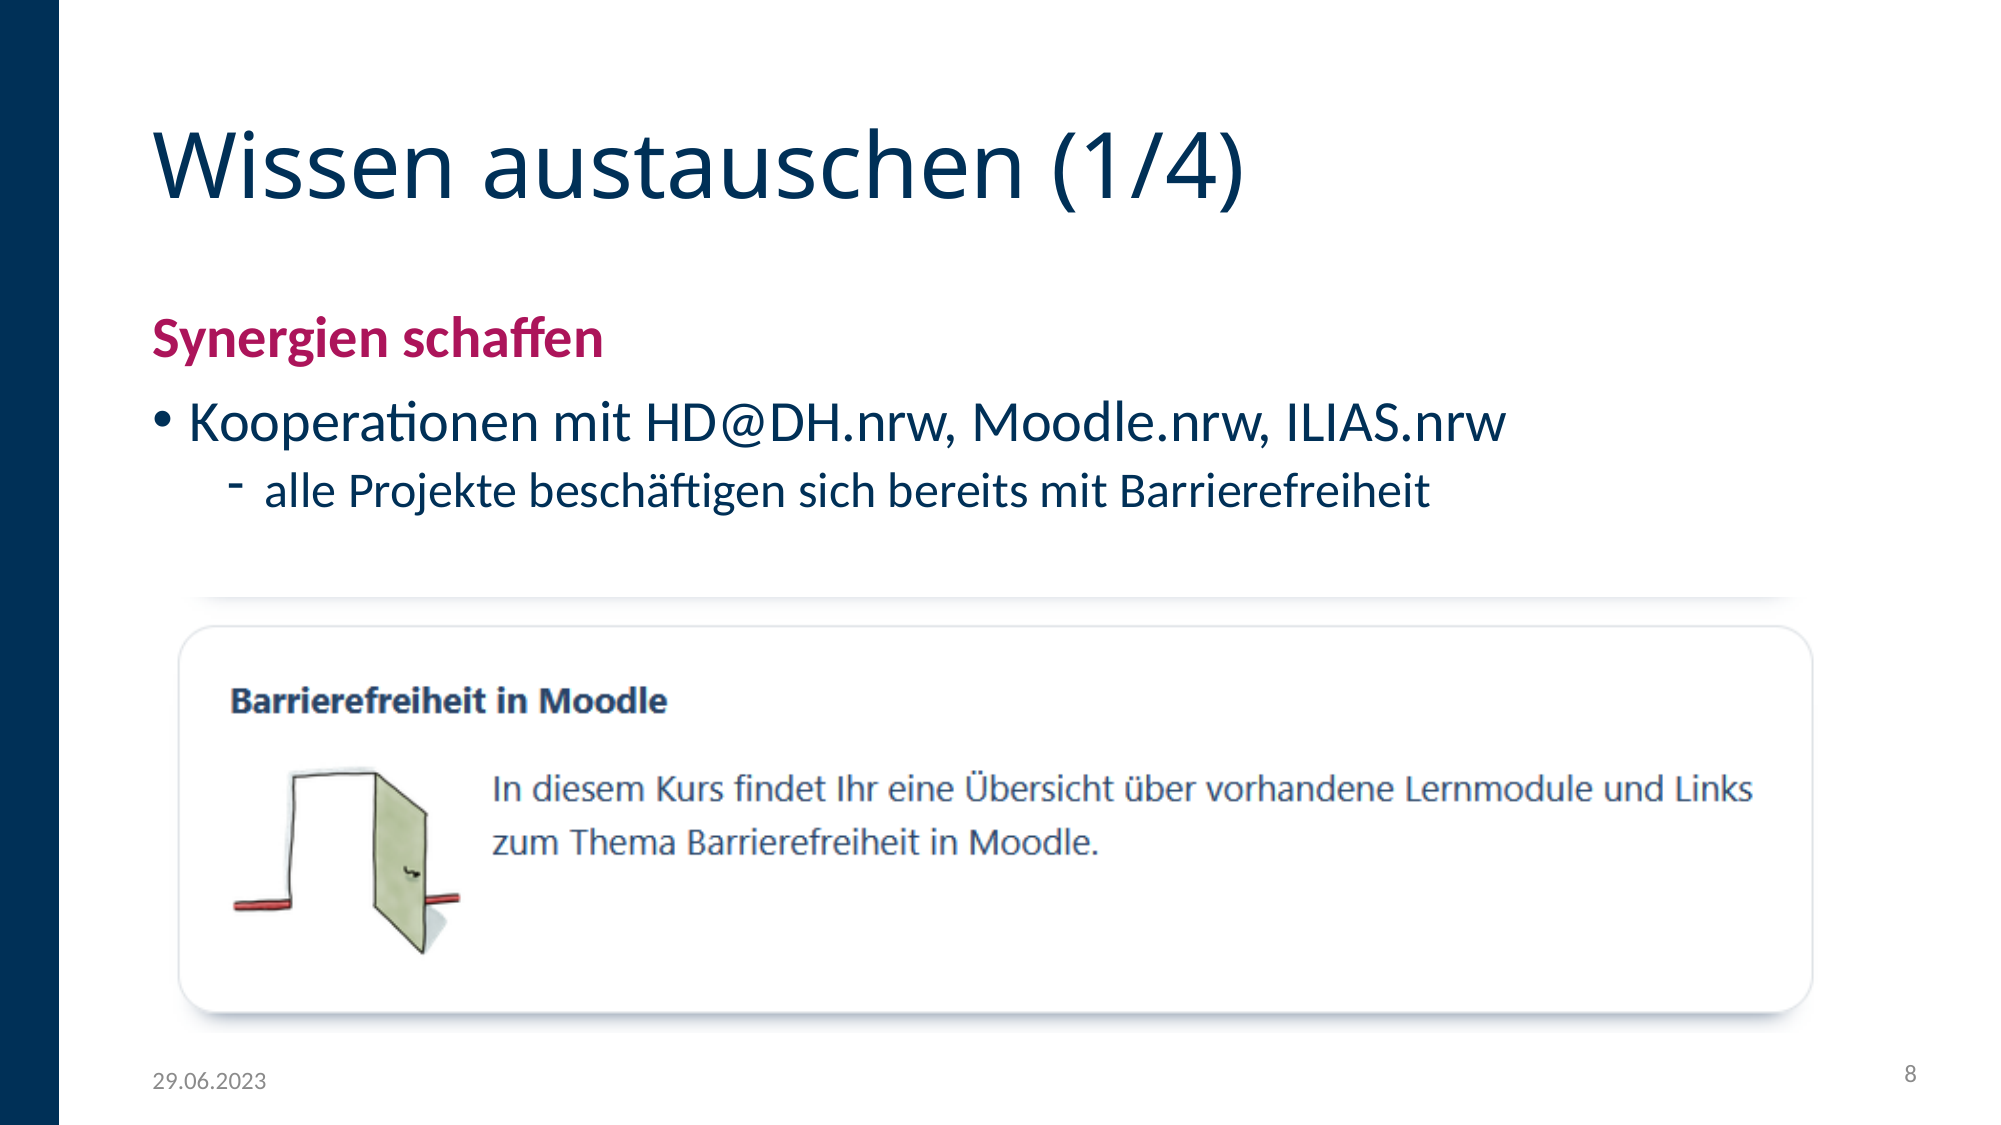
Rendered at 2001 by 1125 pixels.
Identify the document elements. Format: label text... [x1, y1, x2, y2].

title Wissen austauschen (1/4) [137, 59, 1933, 278]
picture [161, 597, 1835, 1033]
slide_number 8 [1482, 1042, 1933, 1103]
list Synergien schaffen Kooperationen mit HD@DH.nrw, Moodle.nrw, ILIAS.nrw alle Projekte beschäftigen sich bereits mit Barrierefreiheit [137, 299, 1933, 557]
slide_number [137, 1049, 588, 1110]
